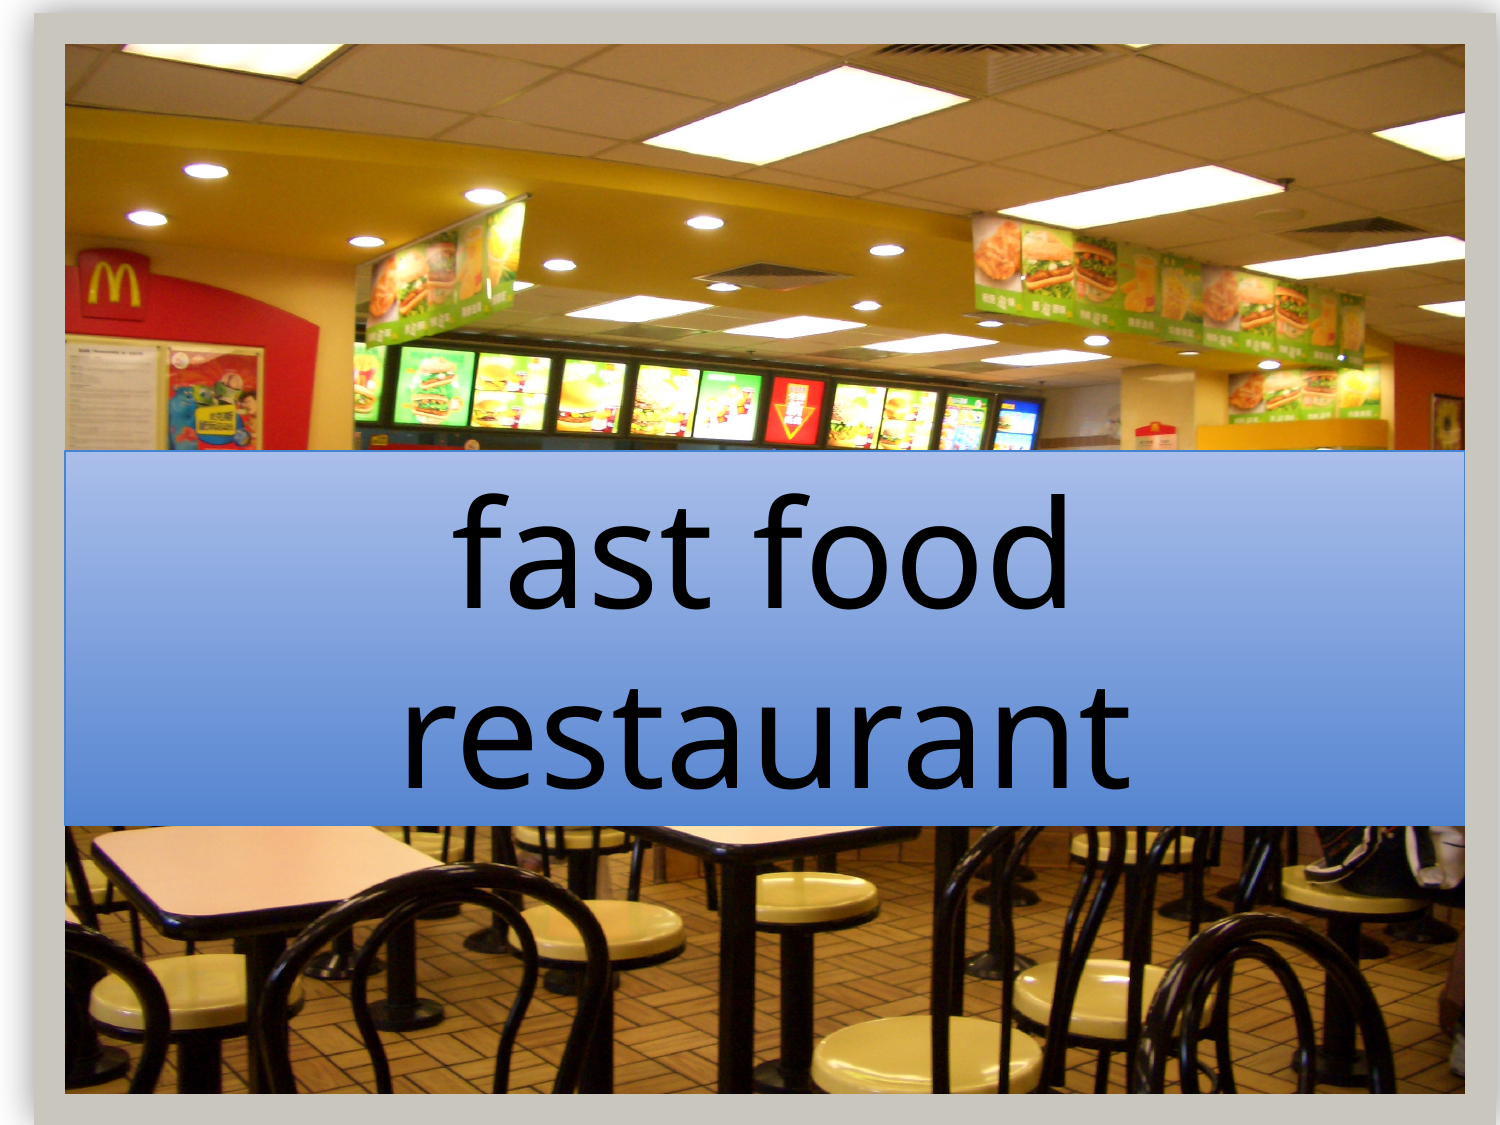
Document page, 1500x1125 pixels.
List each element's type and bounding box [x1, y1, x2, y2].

picture [64, 43, 1466, 1095]
